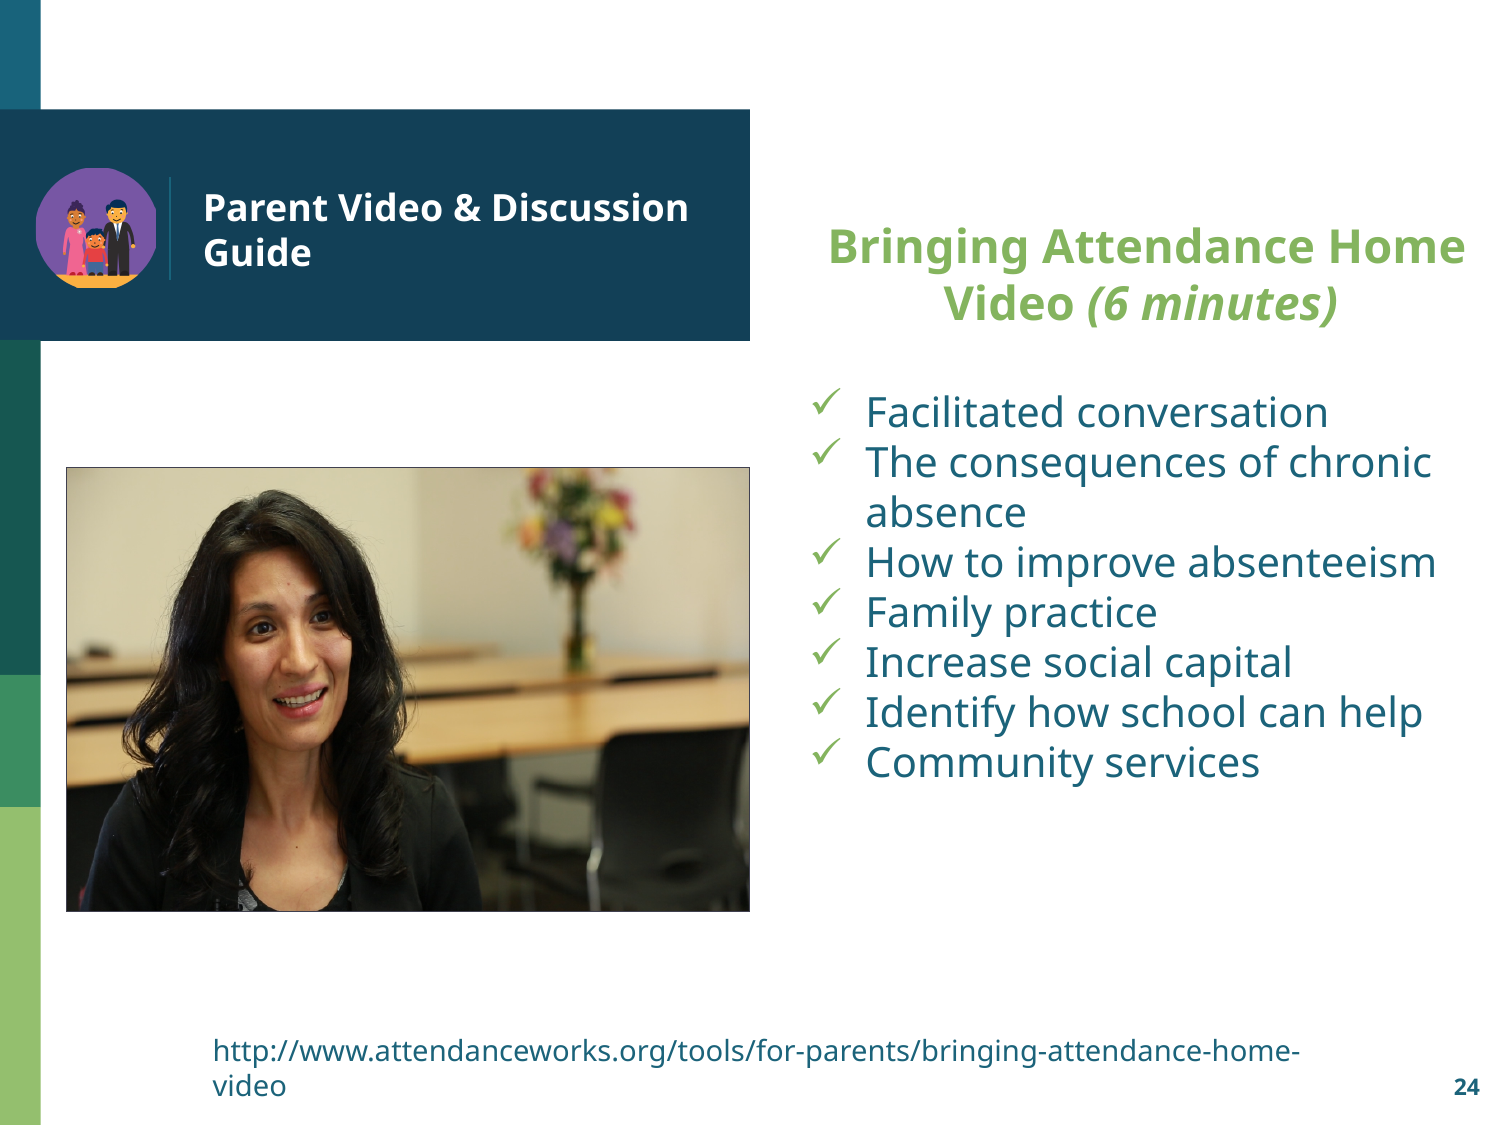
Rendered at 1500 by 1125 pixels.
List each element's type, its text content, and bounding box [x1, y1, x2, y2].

text_box http://www.attendanceworks.org/tools/for-parents/bringing-attendance-home-video [197, 1024, 1328, 1110]
picture [65, 467, 750, 912]
list Bringing Attendance Home Video (6 minutes) Facilitated conversation The consequences of chronic absence How to improve absenteeism Family practice Increase social capital Identify how school can help Community services [794, 201, 1500, 1076]
title Parent Video & Discussion Guide [187, 116, 750, 342]
picture [35, 167, 156, 289]
